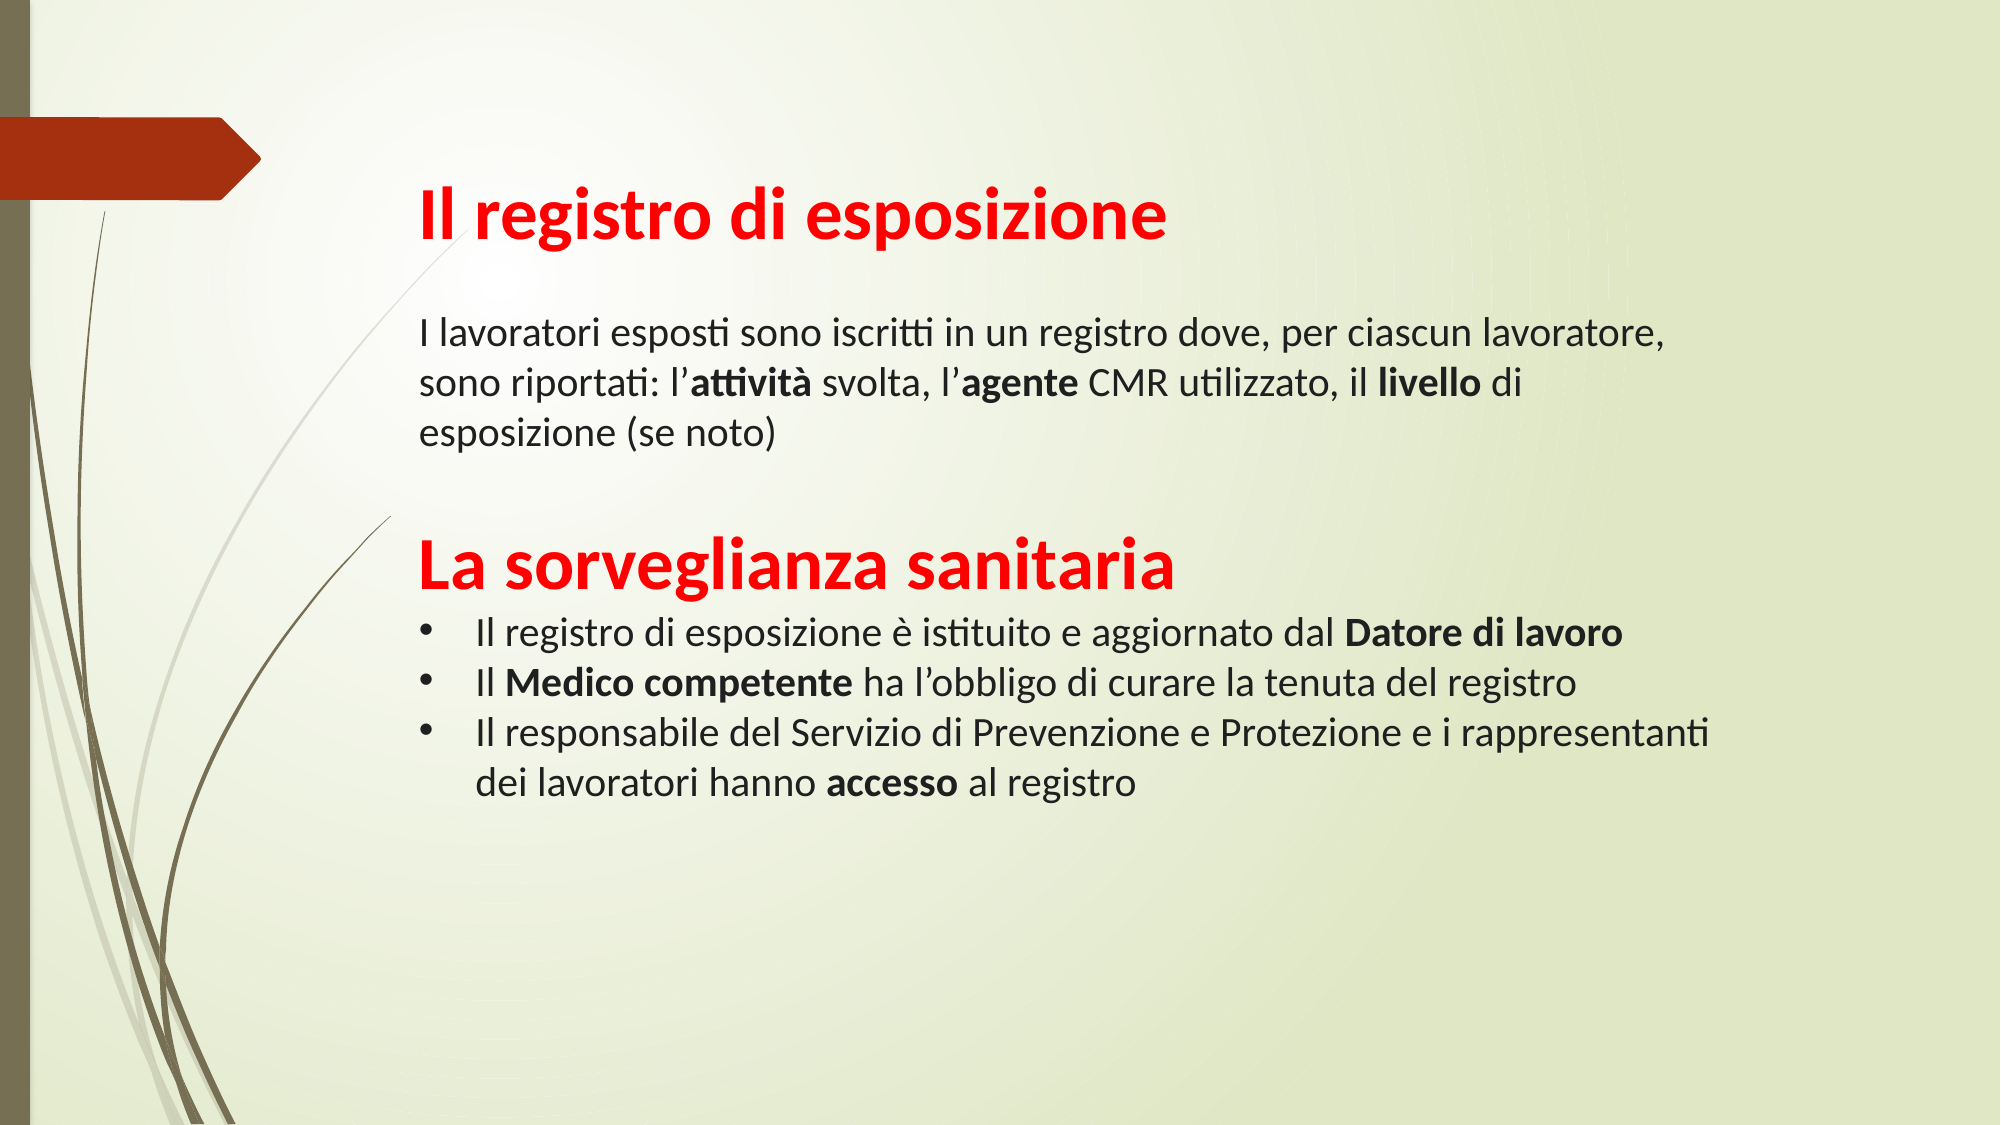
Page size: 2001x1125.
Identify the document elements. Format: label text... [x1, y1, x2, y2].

text_box Il registro di esposizione I lavoratori esposti sono iscritti in un registro dove, per ciascun lavoratore, sono riportati: l’attività svolta, l’agente CMR utilizzato, il livello di esposizione (se noto) La sorveglianza sanitaria Il registro di esposizione è istituito e aggiornato dal Datore di lavoro Il Medico competente ha l’obbligo di curare la tenuta del registro Il responsabile del Servizio di Prevenzione e Protezione e i rappresentanti dei lavoratori hanno accesso al registro [404, 127, 1748, 812]
